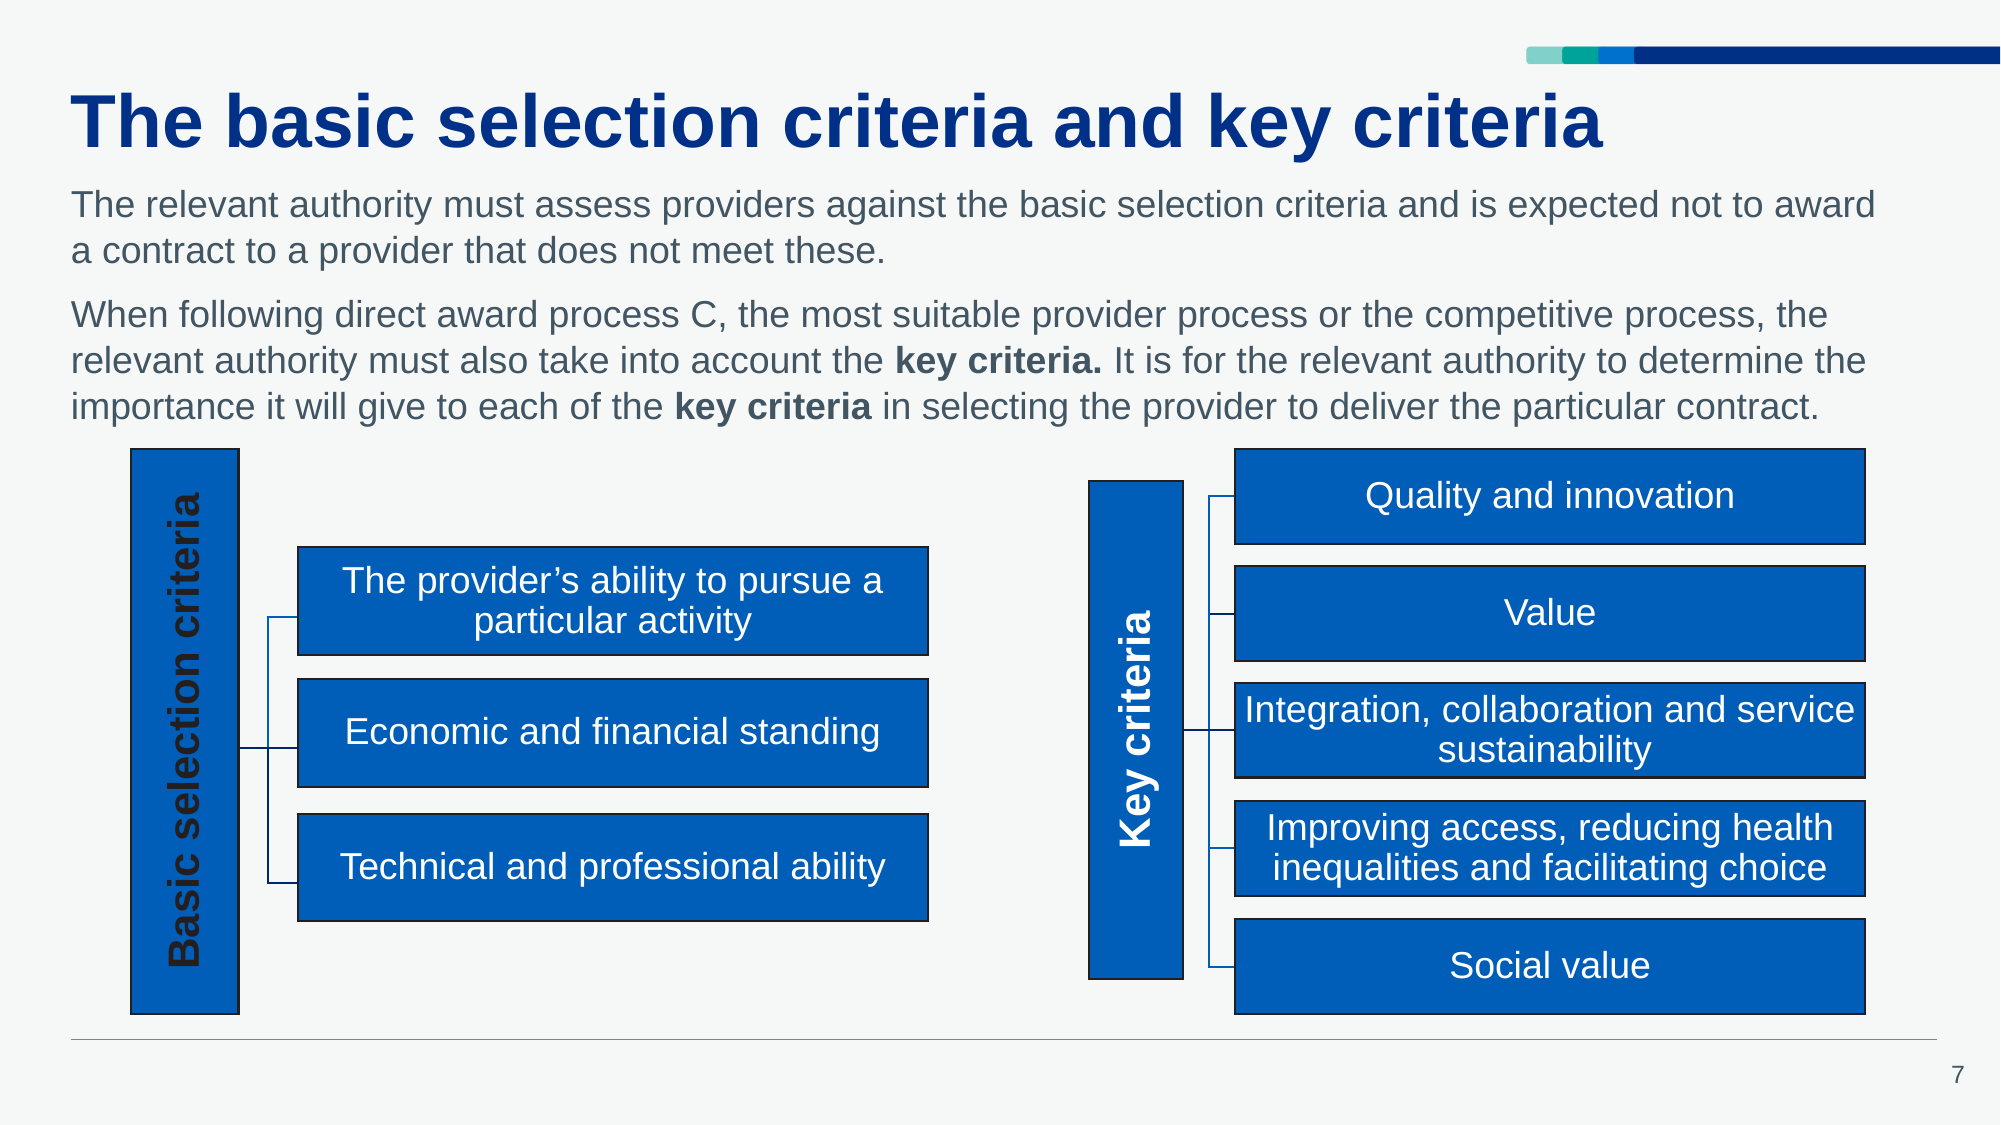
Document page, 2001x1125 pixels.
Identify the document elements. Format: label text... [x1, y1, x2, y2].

text_box The provider’s ability to pursue a particular activity [298, 546, 929, 656]
text_box Technical and professional ability [298, 813, 929, 922]
text_box Economic and financial standing [298, 678, 929, 788]
title The basic selection criteria and key criteria [70, 52, 1942, 195]
list The relevant authority must assess providers against the basic selection criteria and is expected not to award a contract to a provider that does not meet these. When following direct award process C, the most suitable provider process or the competitive process, the relevant authority must also take into account the key criteria. It is for the relevant authority to determine the importance it will give to each of the key criteria in selecting the provider to deliver the particular contract. [70, 195, 1878, 426]
text_box Improving access, reducing health inequalities and facilitating choice [1236, 800, 1866, 897]
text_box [130, 449, 298, 1015]
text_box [1088, 481, 1236, 980]
text_box Social value [1234, 918, 1866, 1015]
picture [1513, 41, 2001, 71]
text_box Quality and innovation [1234, 448, 1866, 545]
text_box Integration, collaboration and service sustainability [1236, 682, 1866, 779]
text_box Value [1236, 565, 1866, 662]
